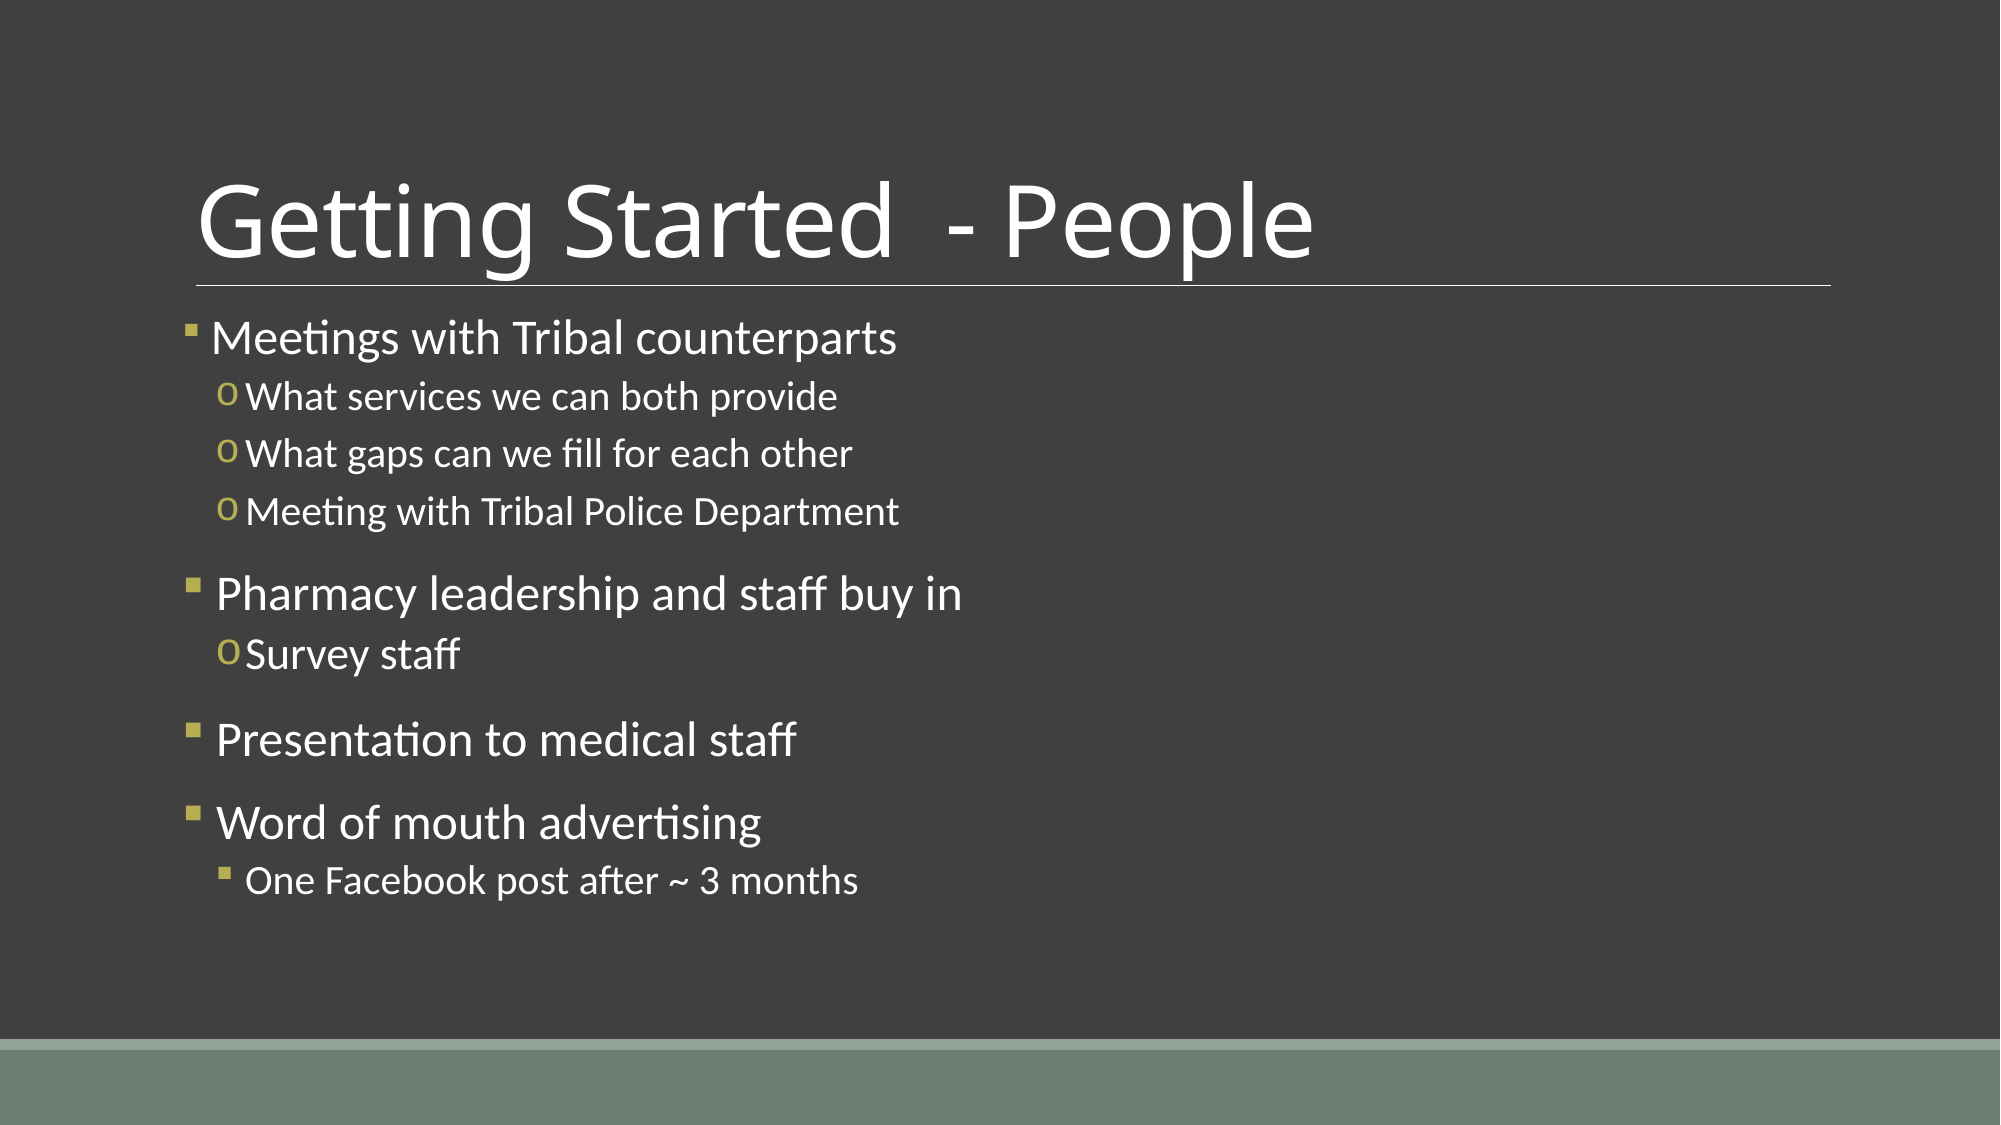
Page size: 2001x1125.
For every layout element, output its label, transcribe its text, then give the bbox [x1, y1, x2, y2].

title Getting Started - People [180, 47, 1830, 285]
list Meetings with Tribal counterparts What services we can both provide What gaps can we fill for each other Meeting with Tribal Police Department Pharmacy leadership and staff buy in Survey staff Presentation to medical staff Word of mouth advertising One Facebook post after ~ 3 months [181, 304, 1832, 965]
